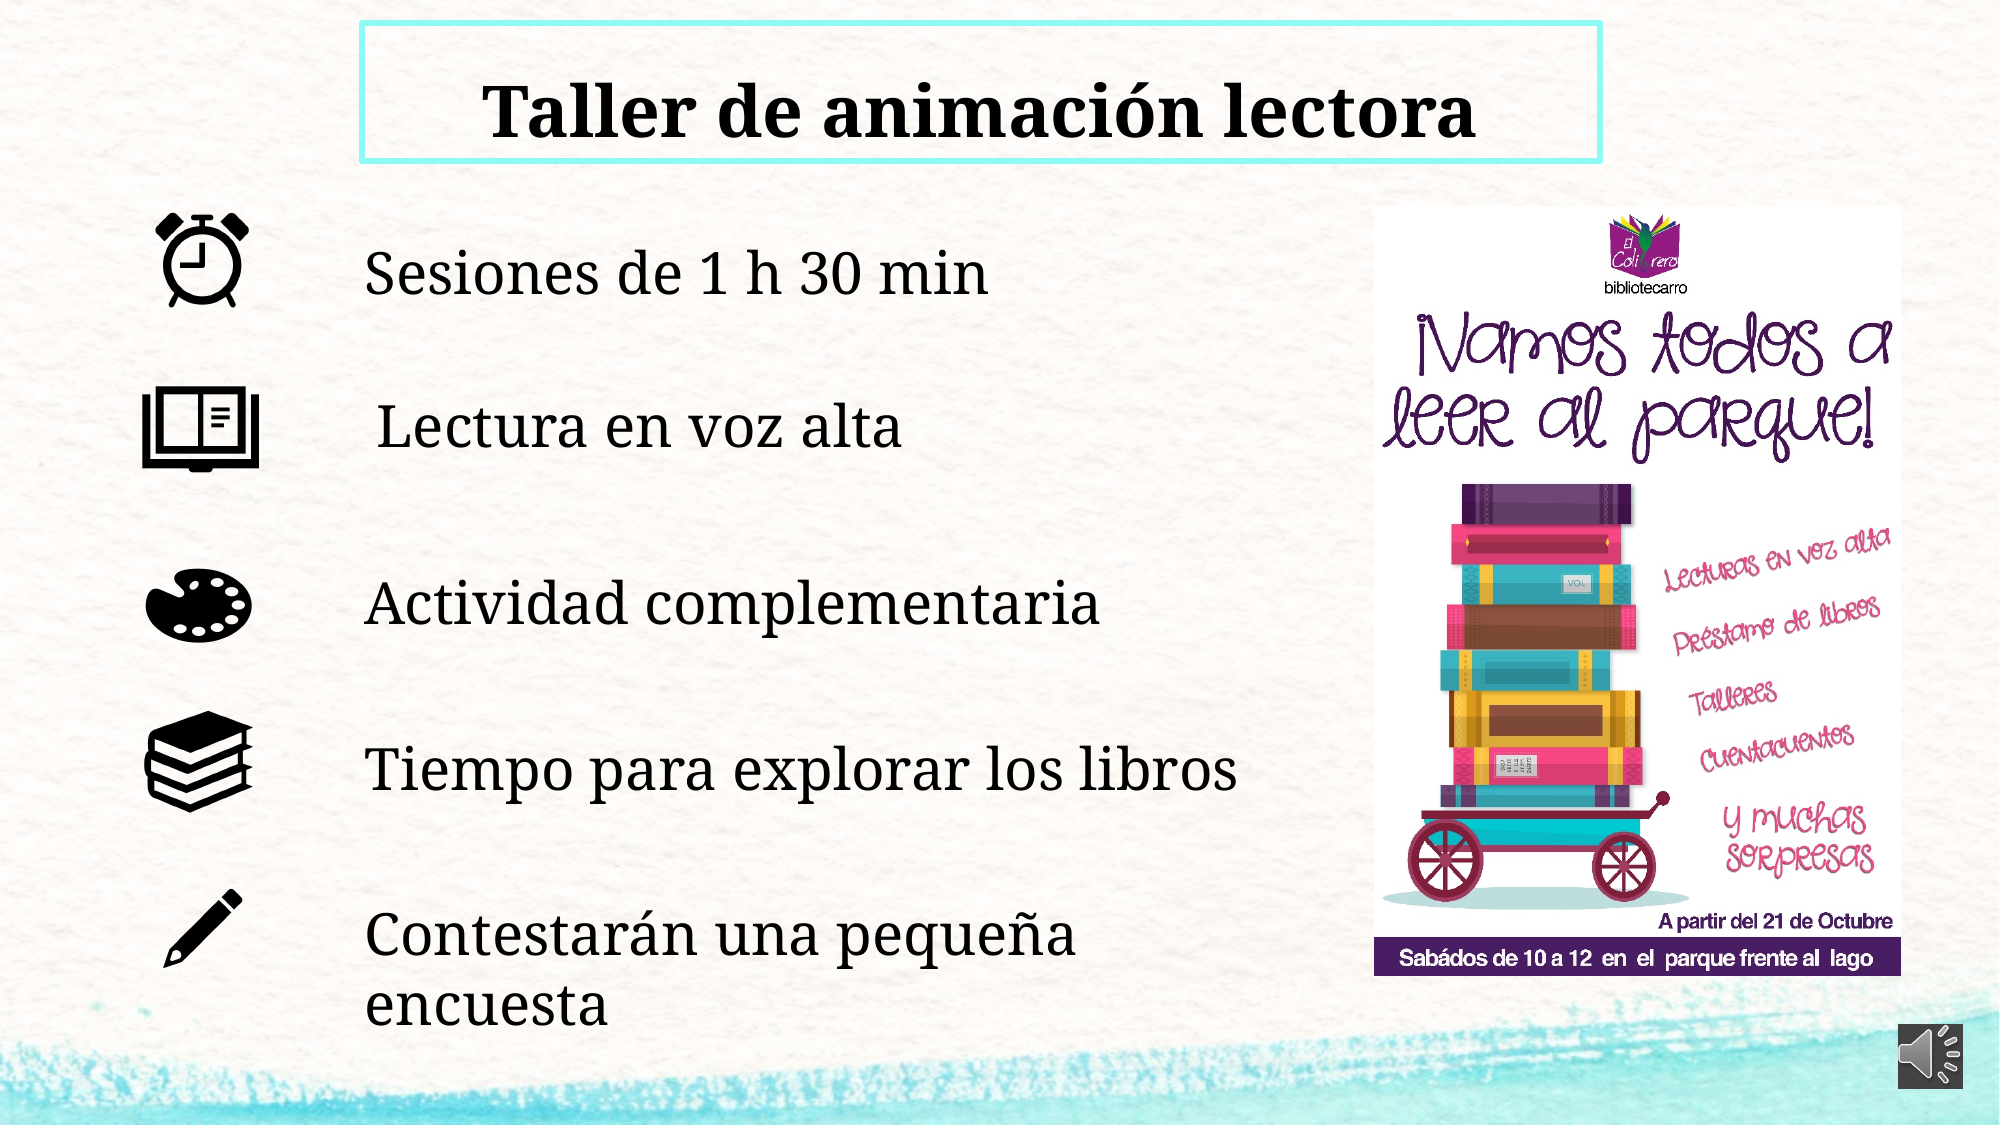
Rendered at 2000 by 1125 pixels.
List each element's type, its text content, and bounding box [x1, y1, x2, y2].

picture [0, 0, 2000, 1125]
text_box Actividad complementaria [350, 559, 1319, 645]
title Taller de animación lectora [361, 23, 1600, 161]
text_box Contestarán una pequeña encuesta [350, 890, 1319, 1045]
text_box Sesiones de 1 h 30 min [350, 228, 1319, 314]
text_box Lectura en voz alta [361, 382, 1331, 467]
text_box Tiempo para explorar los libros [350, 724, 1319, 810]
